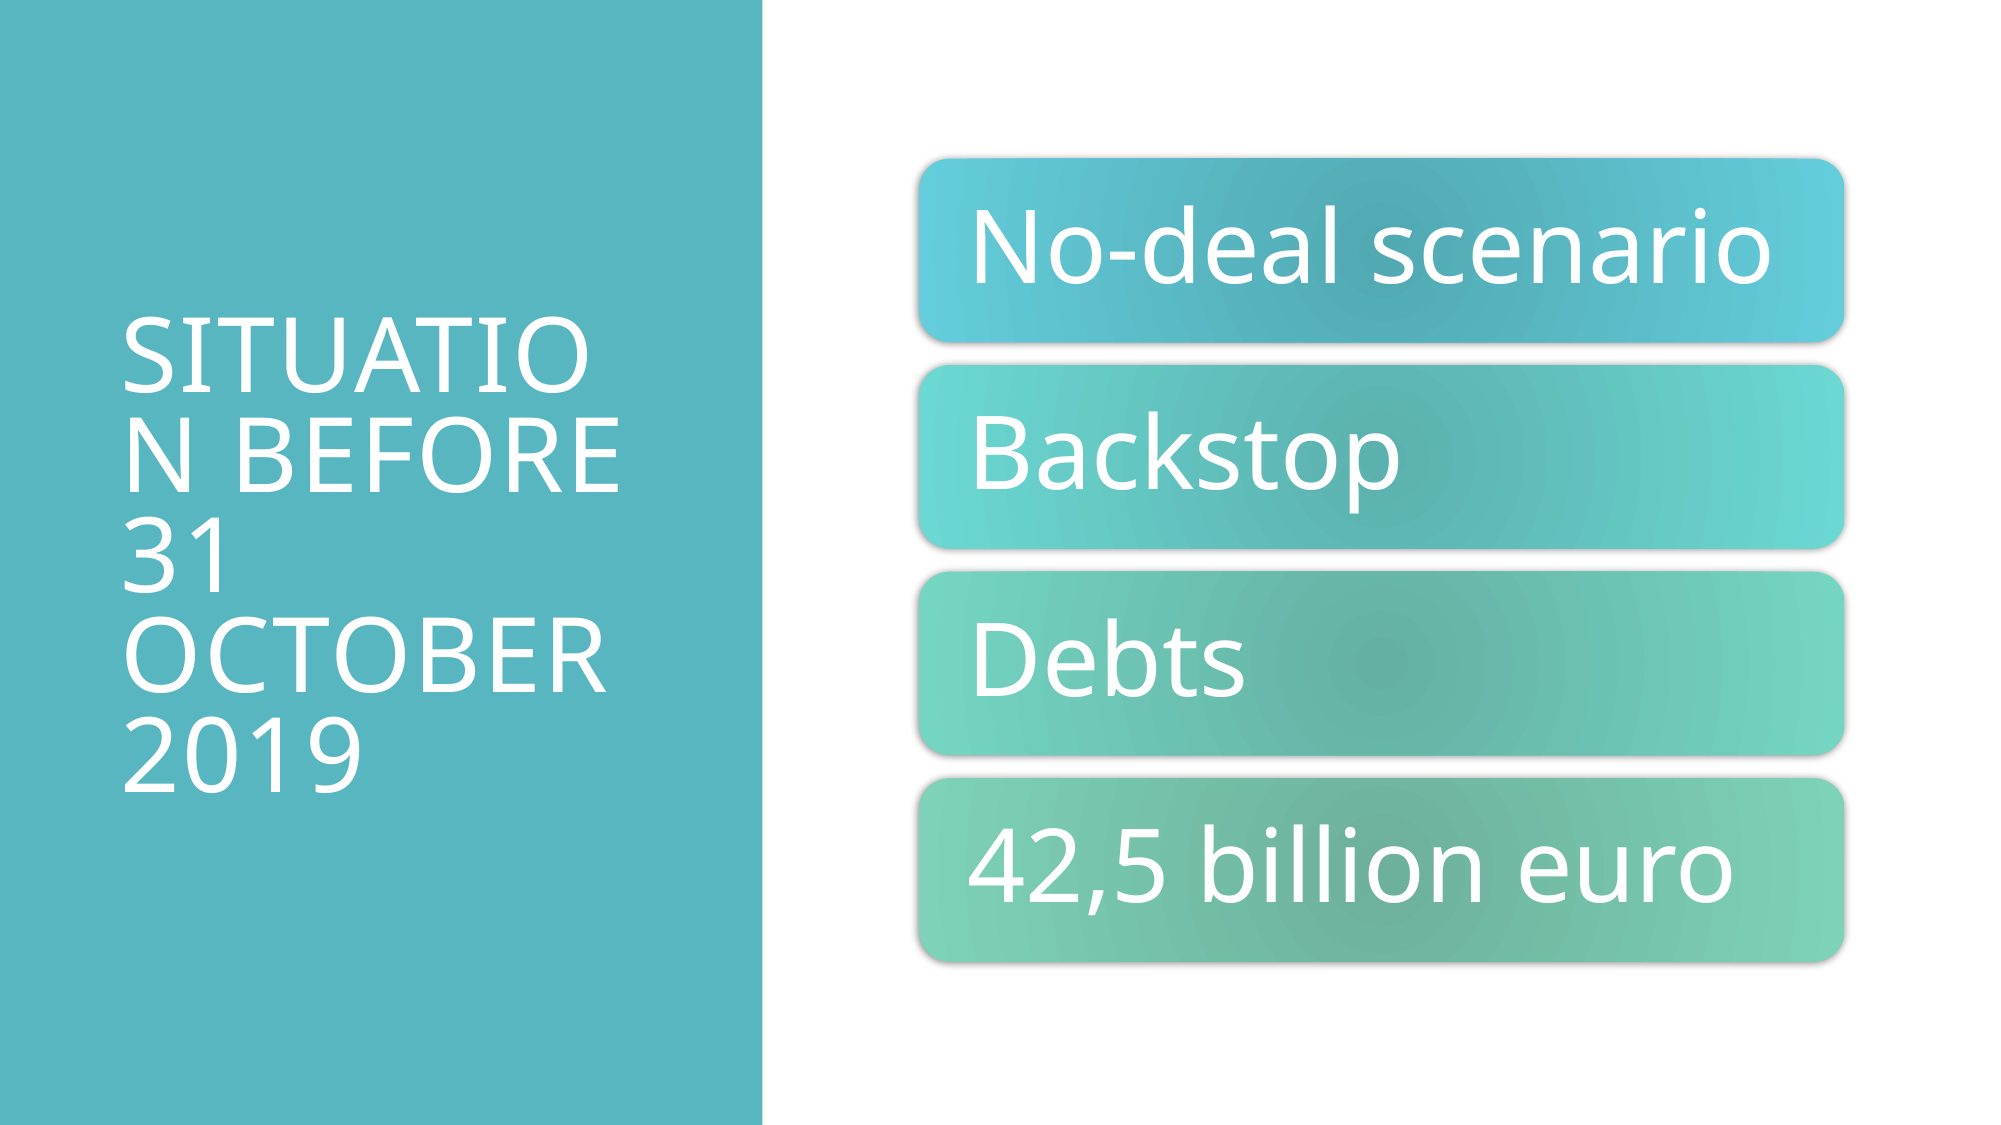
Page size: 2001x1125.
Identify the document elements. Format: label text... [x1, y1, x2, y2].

text_box [0, 0, 764, 1125]
title Situation before 31 OCTOBER 2019 [105, 105, 666, 1020]
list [918, 156, 1845, 964]
